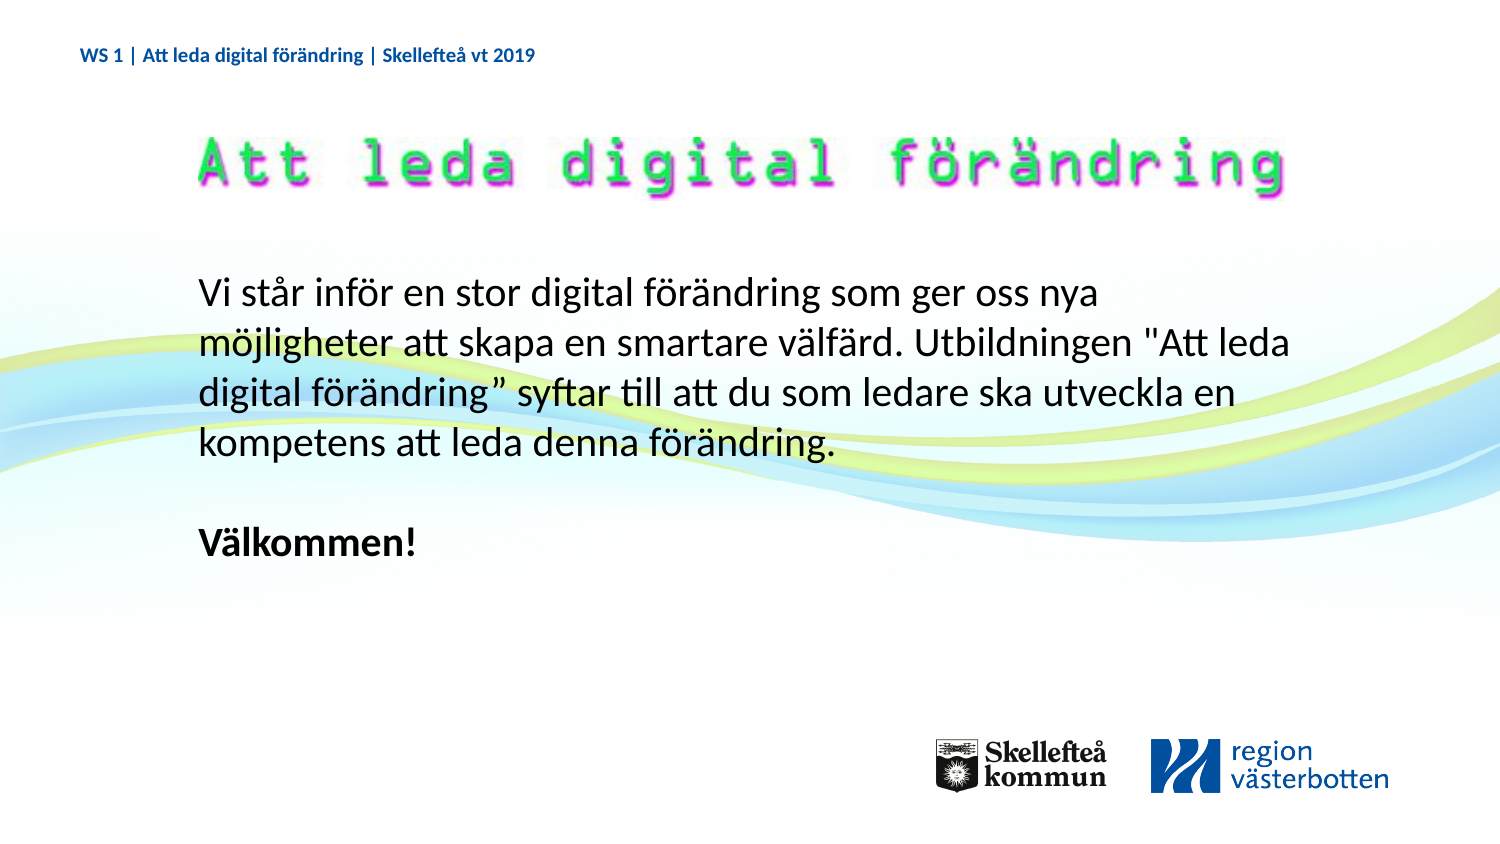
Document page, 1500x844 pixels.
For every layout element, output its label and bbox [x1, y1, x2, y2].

picture [0, 137, 1500, 632]
picture [1151, 739, 1388, 793]
picture [936, 739, 1107, 793]
